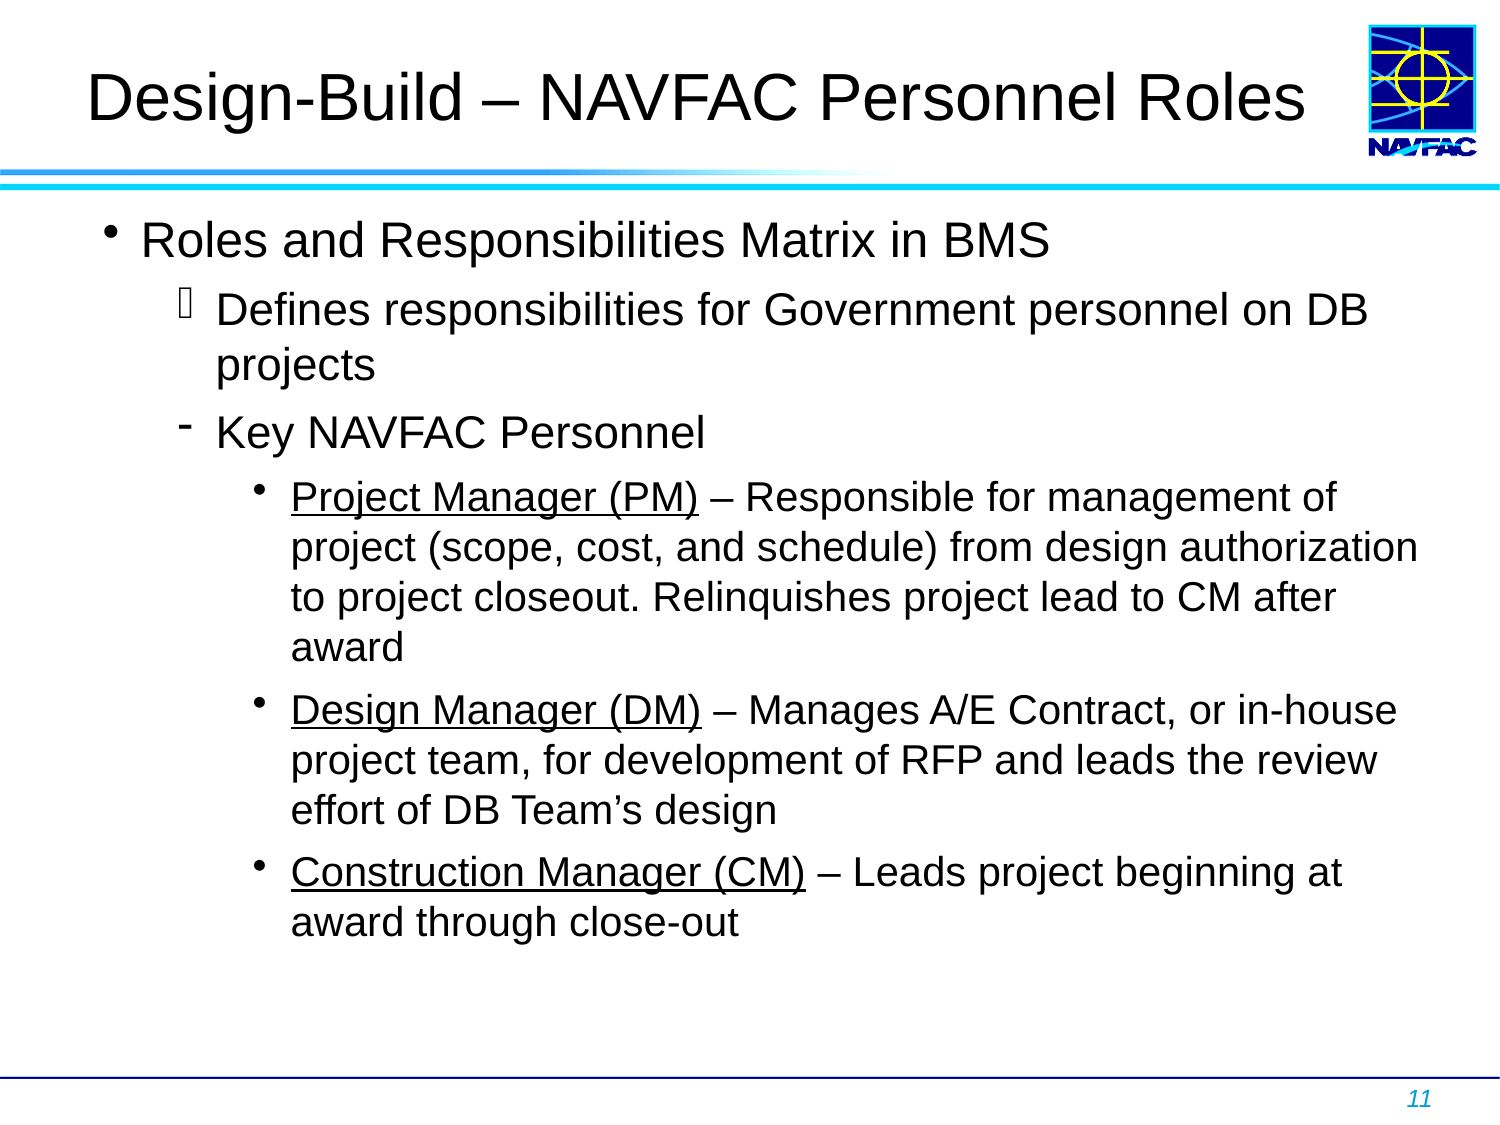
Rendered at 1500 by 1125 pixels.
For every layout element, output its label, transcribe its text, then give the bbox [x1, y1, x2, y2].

list Roles and Responsibilities Matrix in BMS Defines responsibilities for Government personnel on DB projects Key NAVFAC Personnel Project Manager (PM) – Responsible for management of project (scope, cost, and schedule) from design authorization to project closeout. Relinquishes project lead to CM after award Design Manager (DM) – Manages A/E Contract, or in-house project team, for development of RFP and leads the review effort of DB Team’s design Construction Manager (CM) – Leads project beginning at award through close-out [87, 200, 1463, 1088]
title Design-Build – NAVFAC Personnel Roles [37, 24, 1358, 162]
